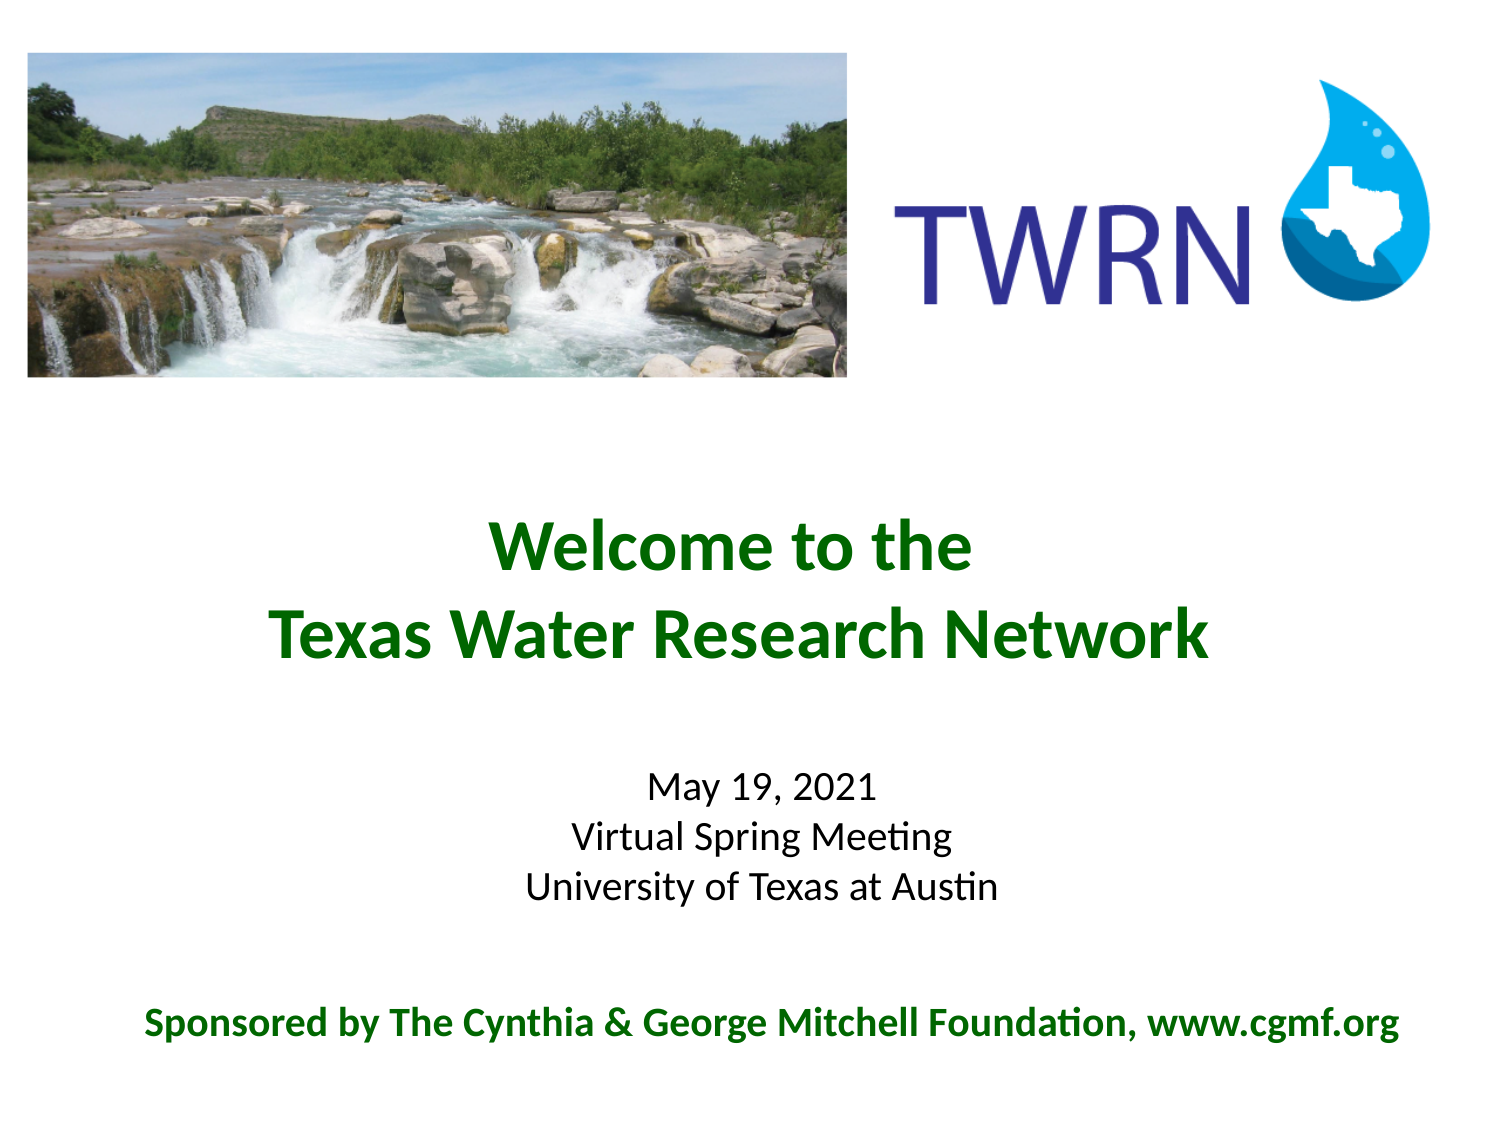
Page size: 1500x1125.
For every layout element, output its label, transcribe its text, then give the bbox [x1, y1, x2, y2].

text_box May 19, 2021 Virtual Spring Meeting University of Texas at Austin [343, 751, 1181, 917]
text_box Sponsored by The Cynthia & George Mitchell Foundation, www.cgmf.org [54, 987, 1425, 1053]
picture [22, 47, 1438, 380]
title Welcome to the Texas Water Research Network [182, 487, 1297, 683]
